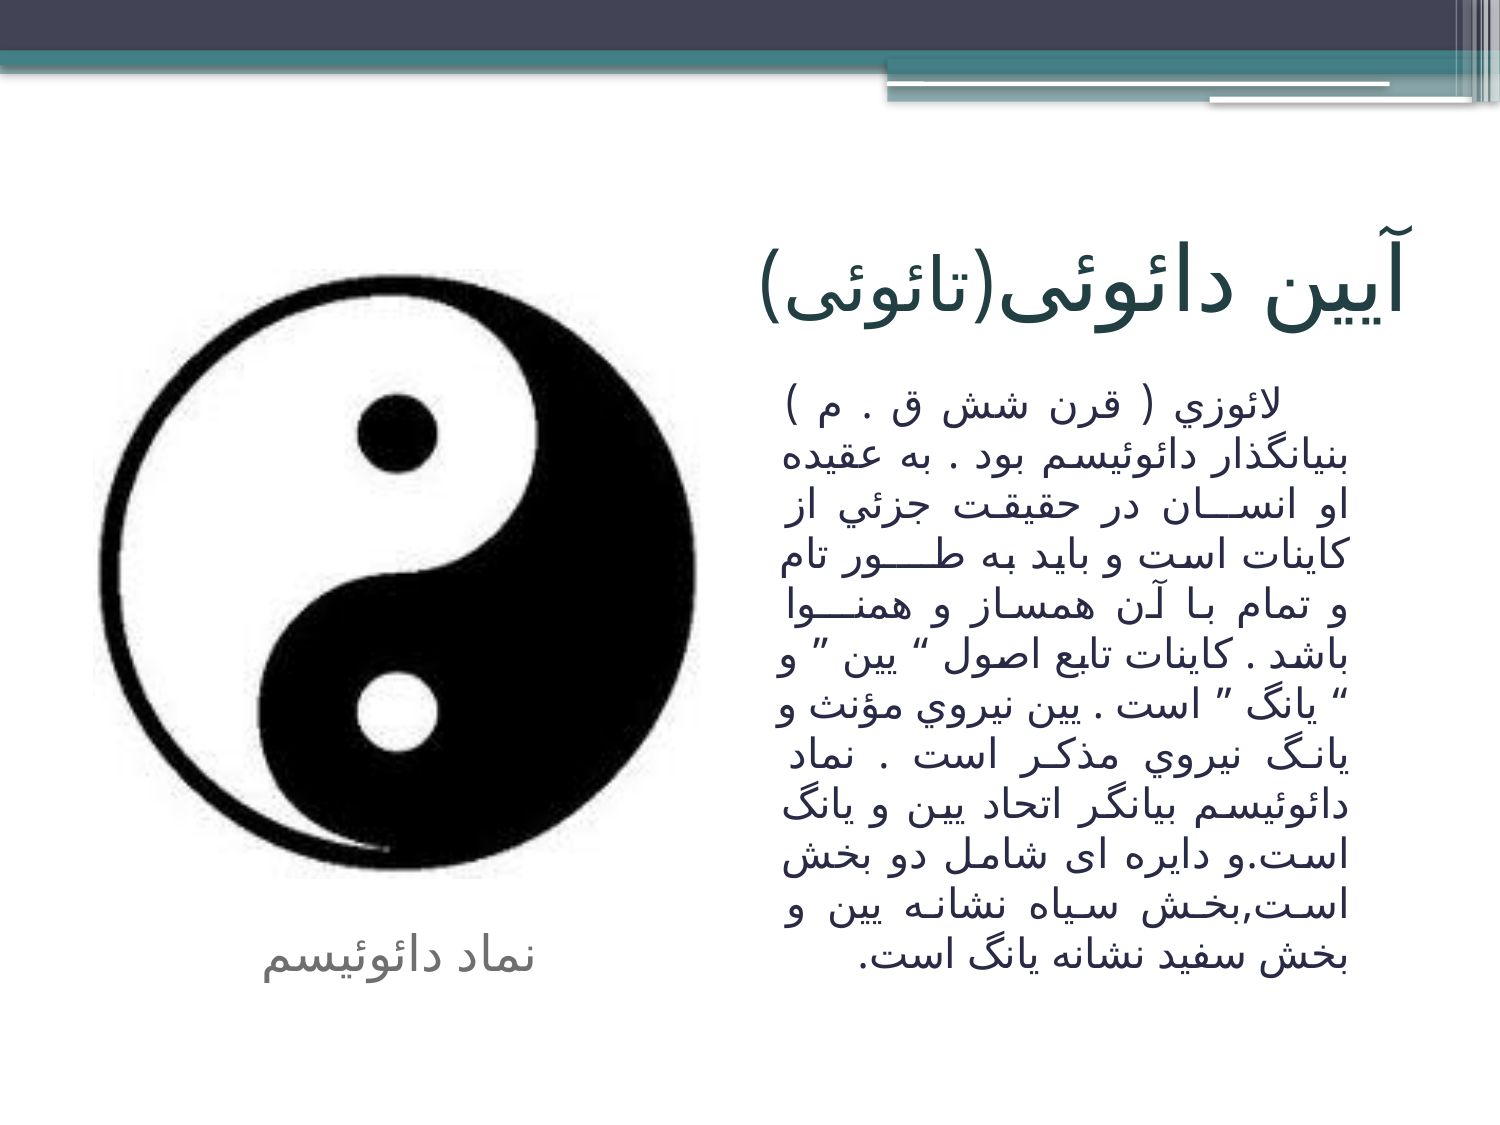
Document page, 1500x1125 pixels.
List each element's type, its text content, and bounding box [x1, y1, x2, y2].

text_box نماد دائوئيسم [233, 913, 553, 989]
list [93, 269, 704, 880]
title آیین دائوئی(تائوئی) [75, 187, 1425, 363]
list لائوزي ( قرن شش ق . م ) بنيانگذار دائوئيسم بود . به عقيده او انســان در حقيقت جزئي از كاينات است و بايد به طــــور تام و تمام با آن همساز و همنـــوا باشد . كاينات تابع اصول “ يين ” و “ يانگ ” است . يين نيروي مؤنث و يانگ نيروي مذكر است . نماد دائوئيسم بيانگر اتحاد يين و يانگ است.و دایره ای شامل دو بخش است,بخش سیاه نشانه یین و بخش سفید نشانه یانگ است. [762, 368, 1425, 1112]
